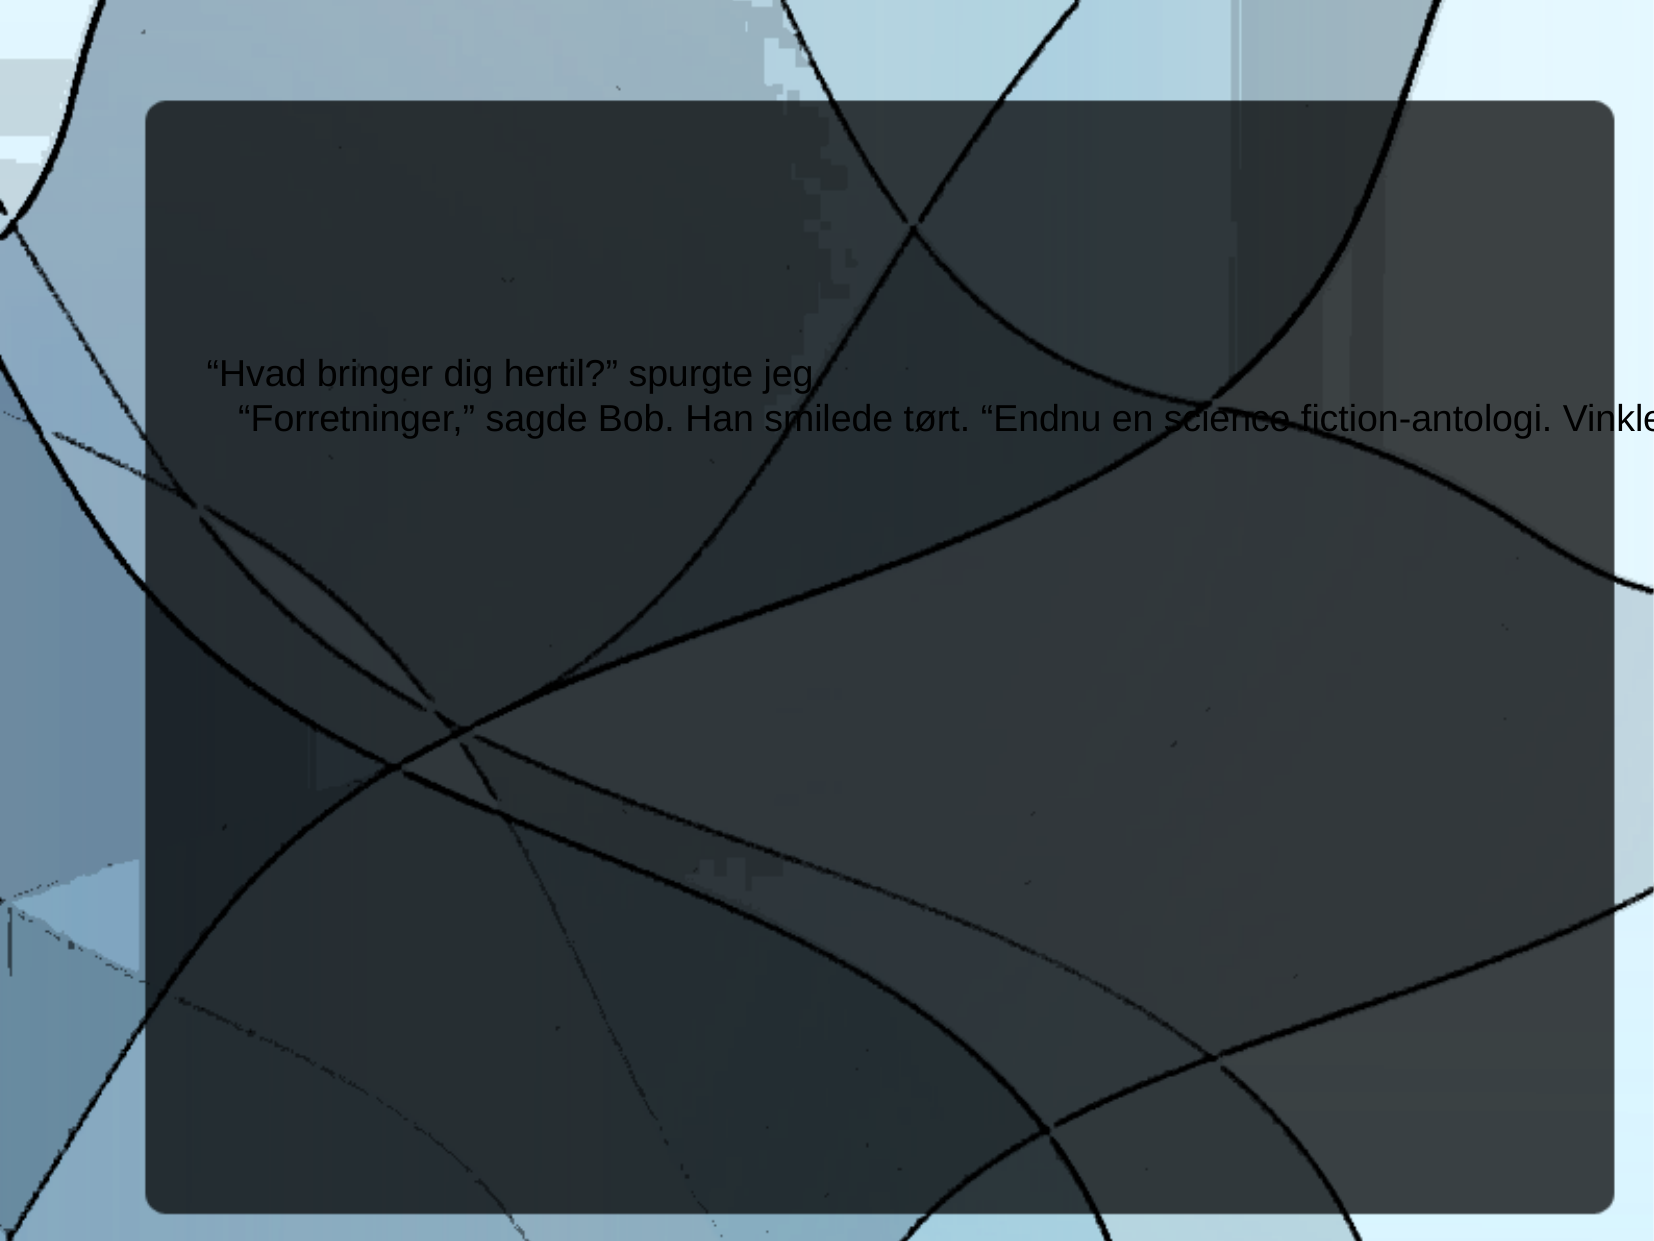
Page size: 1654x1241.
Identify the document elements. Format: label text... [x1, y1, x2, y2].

text_box “Hvad bringer dig hertil?” spurgte jeg. “Forretninger,” sagde Bob. Han smilede tørt. “Endnu en science fiction-antologi. Vinklen er denne gang, at den præsenterer historier fra amerikanske forfattere i eksil.” [206, 349, 1571, 1069]
text_box [159, 108, 1583, 325]
picture [0, 0, 1654, 1241]
